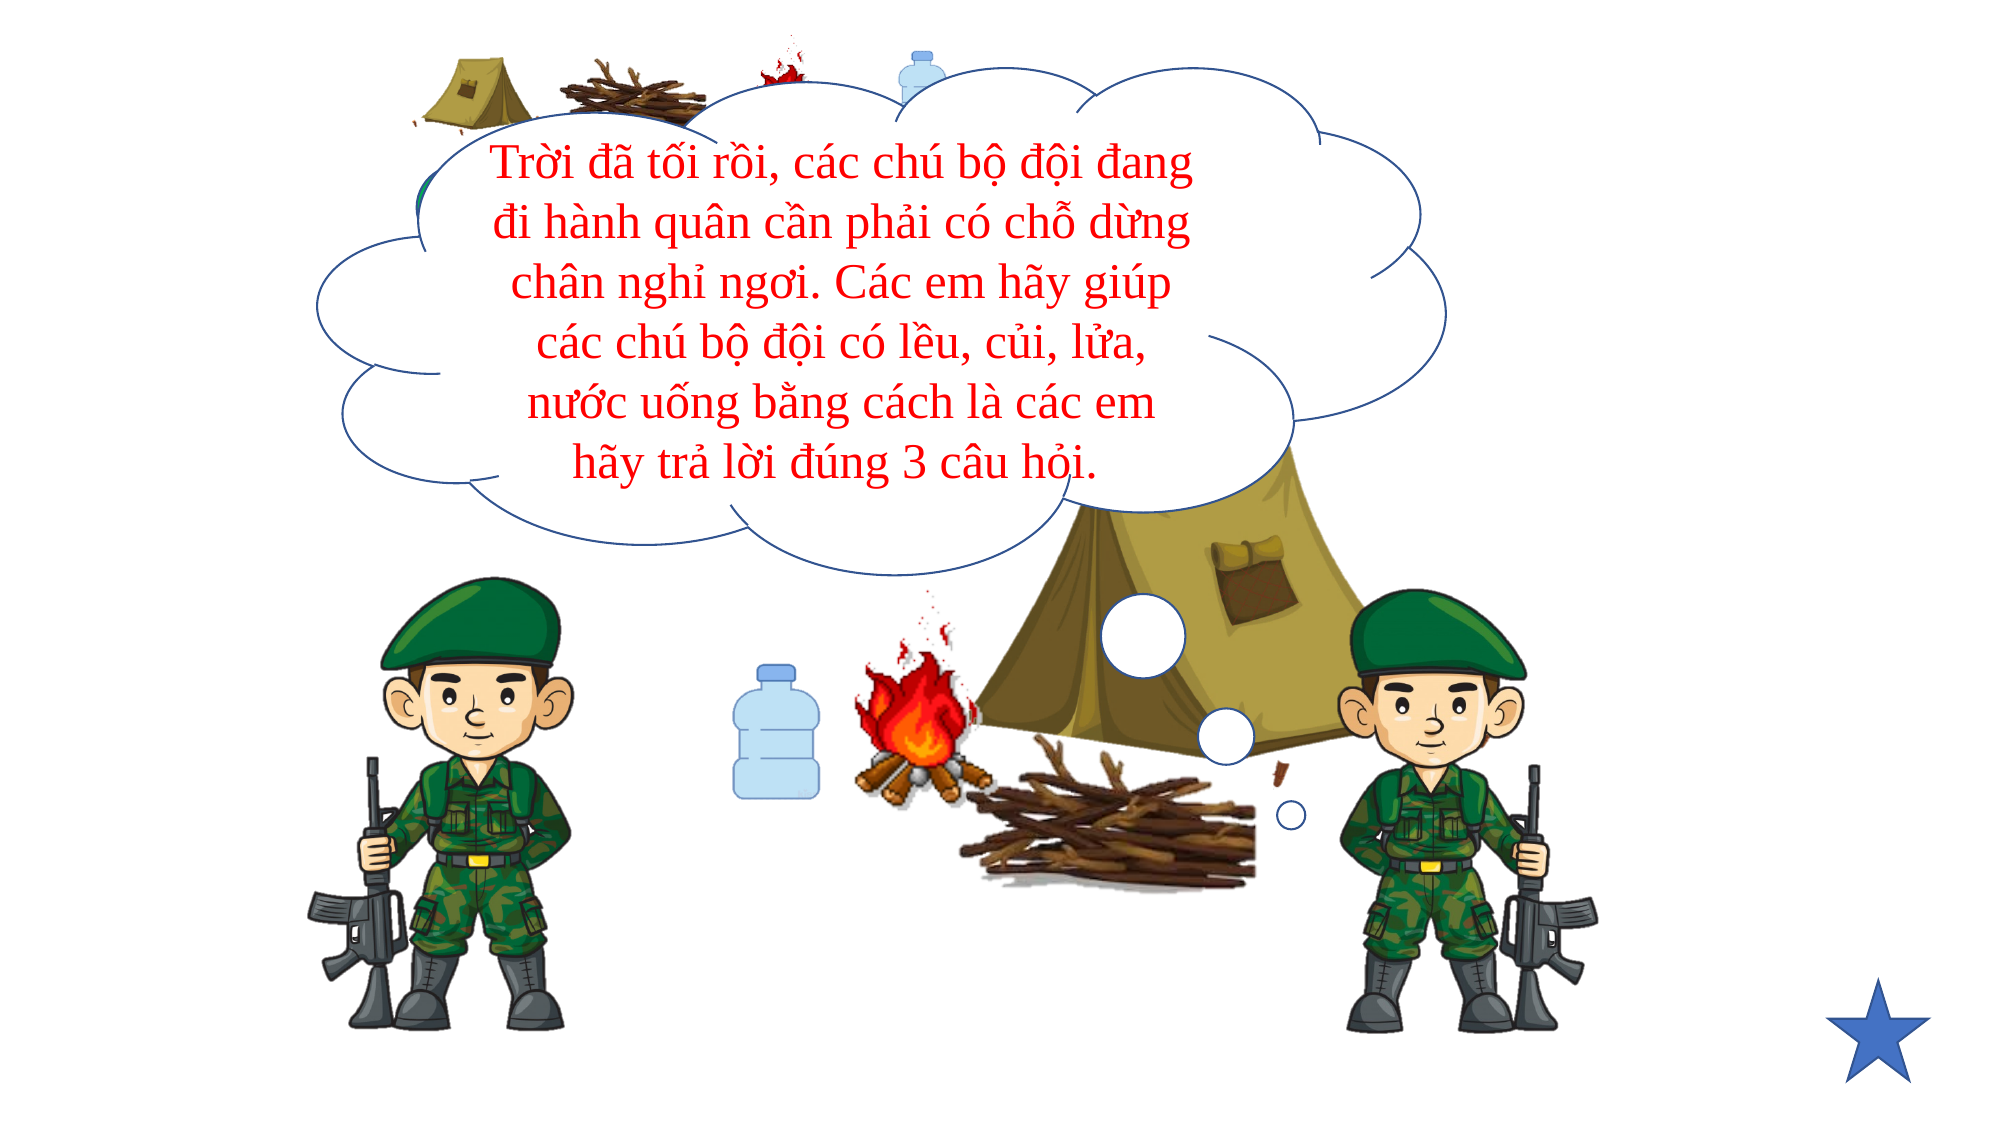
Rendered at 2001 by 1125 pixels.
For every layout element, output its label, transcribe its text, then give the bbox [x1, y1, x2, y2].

picture [412, 57, 539, 136]
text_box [894, 235, 1496, 790]
text_box [1825, 977, 1932, 1084]
picture [722, 527, 1290, 997]
text_box Trời đã tối rồi, các chú bộ đội đang đi hành quân cần phải có chỗ dừng chân nghỉ ngơi. Các em hãy giúp các chú bộ đội có lều, củi, lửa, nước uống bằng cách là các em hãy trả lời đúng 3 câu hỏi. [316, 67, 1422, 546]
picture [292, 558, 599, 1049]
picture [893, 45, 953, 128]
picture [1312, 570, 1613, 1051]
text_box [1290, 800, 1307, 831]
text_box 1 [415, 170, 436, 219]
picture [553, 4, 874, 172]
